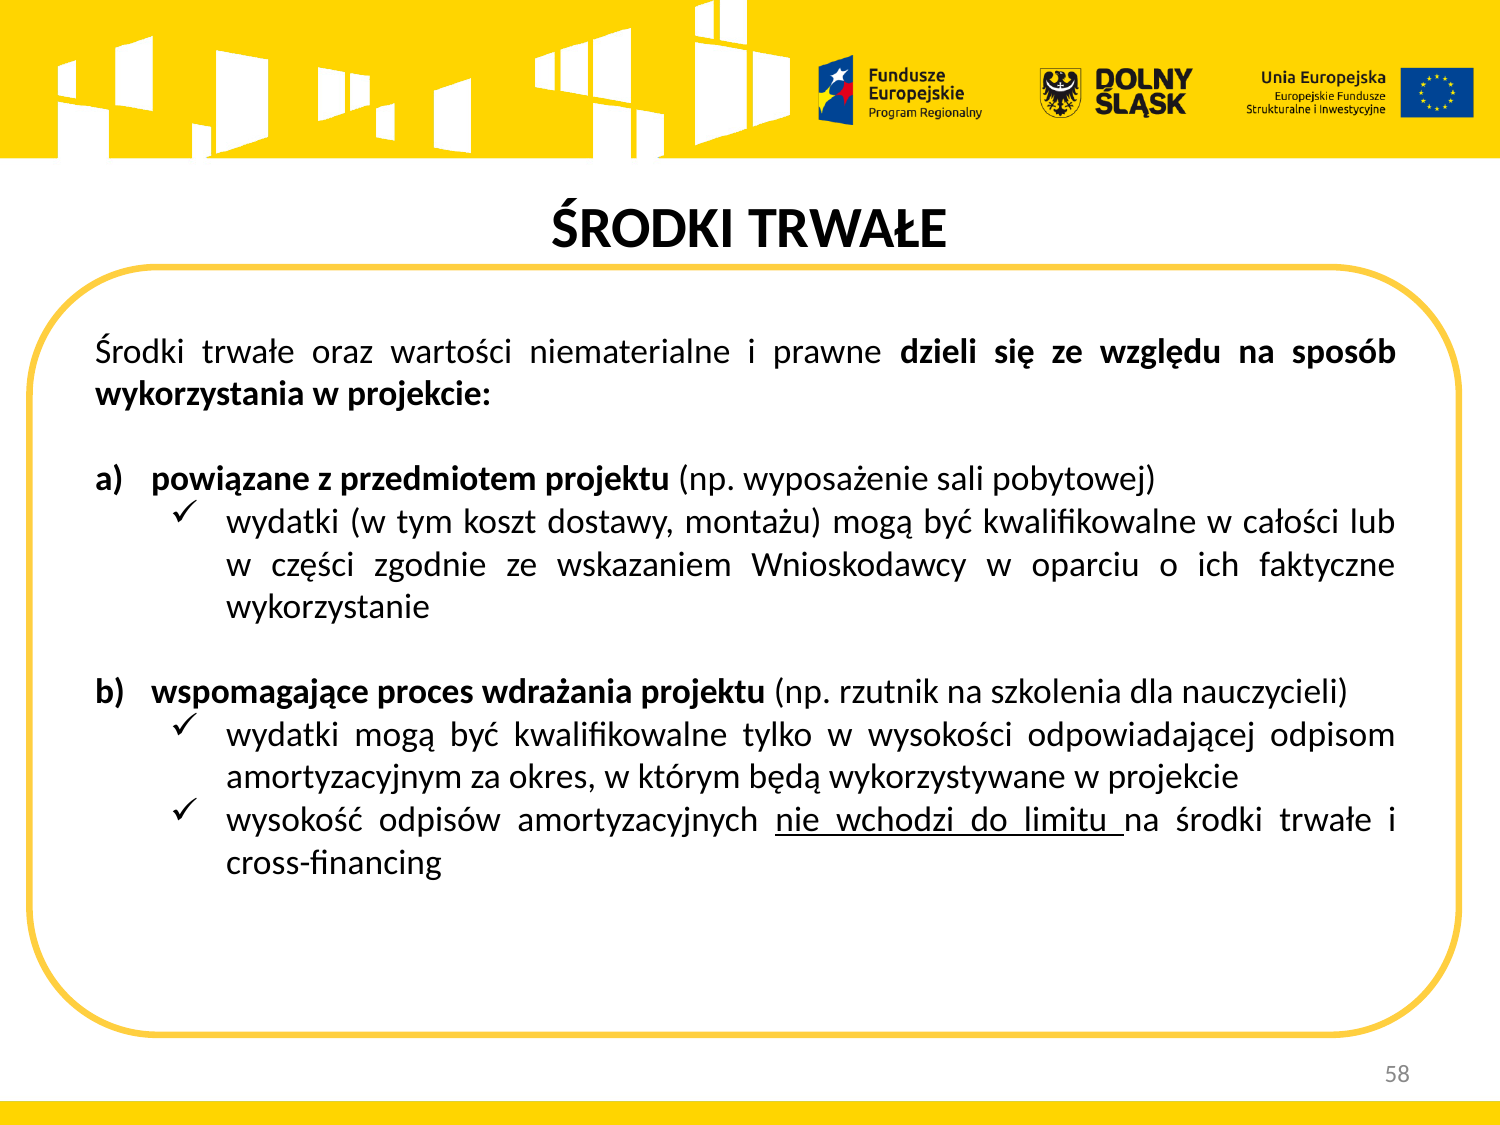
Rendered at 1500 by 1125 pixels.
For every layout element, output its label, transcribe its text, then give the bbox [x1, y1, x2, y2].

text_box Środki trwałe oraz wartości niematerialne i prawne dzieli się ze względu na sposób wykorzystania w projekcie: powiązane z przedmiotem projektu (np. wyposażenie sali pobytowej) wydatki (w tym koszt dostawy, montażu) mogą być kwalifikowalne w całości lub w części zgodnie ze wskazaniem Wnioskodawcy w oparciu o ich faktyczne wykorzystanie wspomagające proces wdrażania projektu (np. rzutnik na szkolenia dla nauczycieli) wydatki mogą być kwalifikowalne tylko w wysokości odpowiadającej odpisom amortyzacyjnym za okres, w którym będą wykorzystywane w projekcie wysokość odpisów amortyzacyjnych nie wchodzi do limitu na środki trwałe i cross-financing [80, 277, 1412, 1010]
slide_number 58 [1074, 1042, 1425, 1103]
text_box [26, 289, 1463, 1039]
title ŚRODKI TRWAŁE [74, 171, 1426, 278]
picture [0, 0, 1500, 1125]
text_box [100, 263, 1389, 277]
